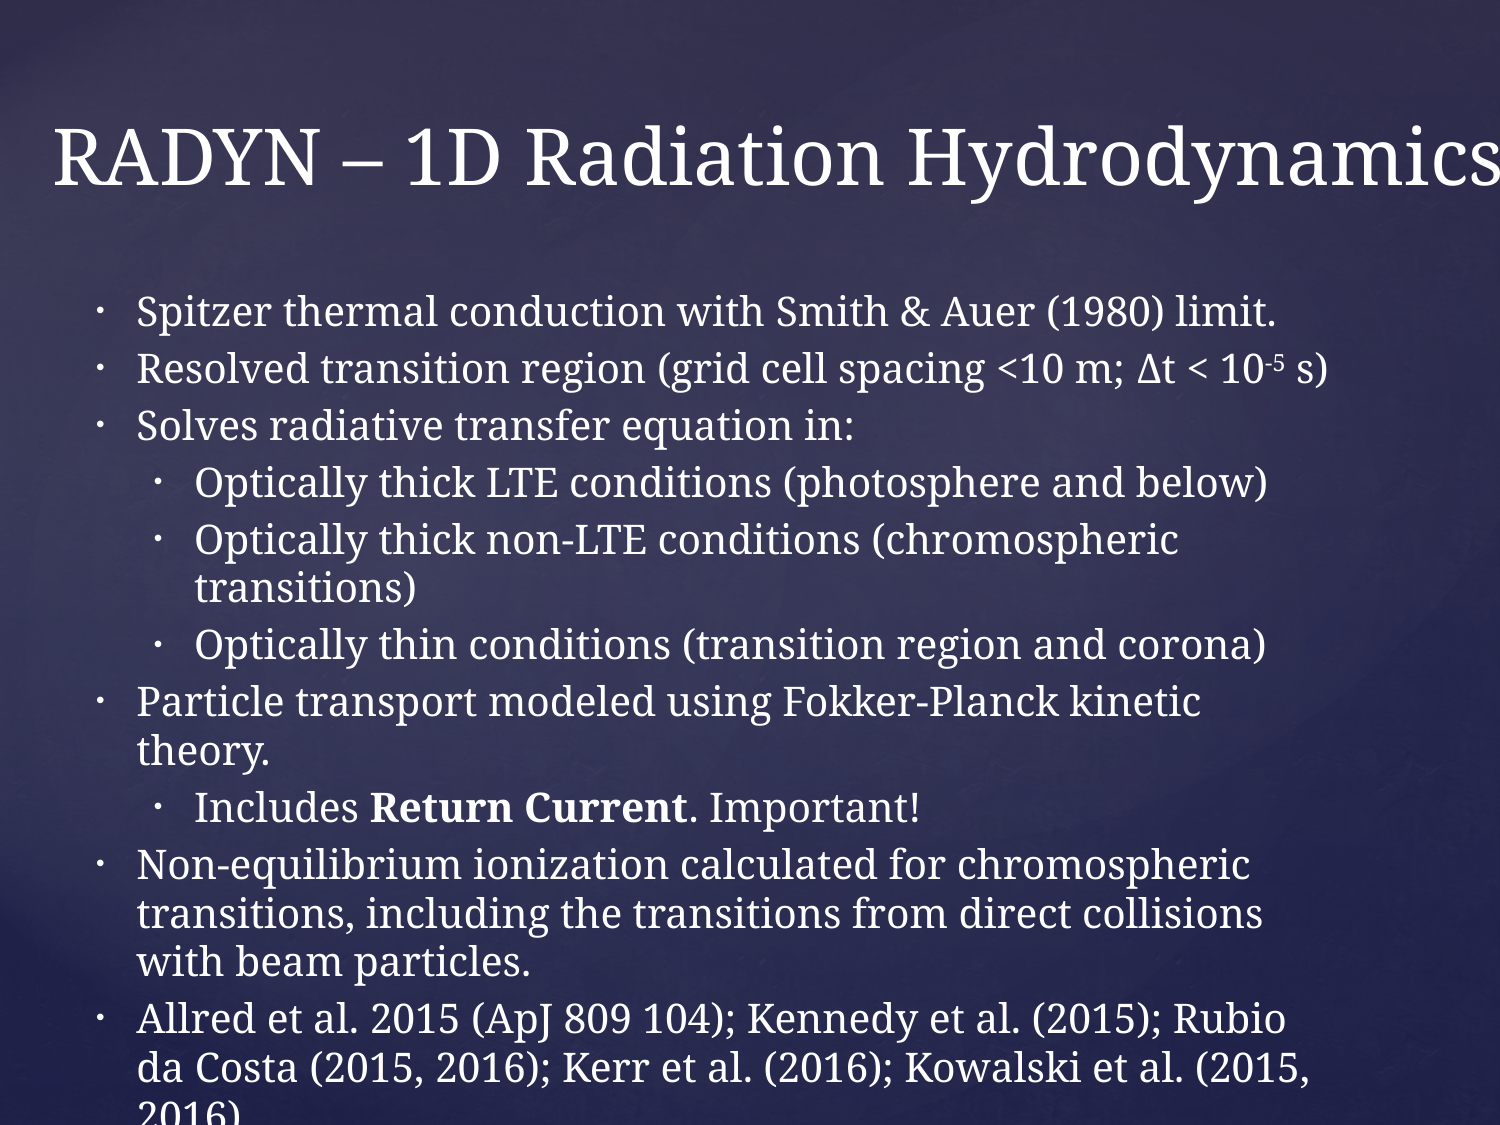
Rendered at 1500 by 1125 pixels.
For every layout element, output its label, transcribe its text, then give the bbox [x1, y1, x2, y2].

title RADYN – 1D Radiation Hydrodynamics [37, 18, 1500, 209]
list Spitzer thermal conduction with Smith & Auer (1980) limit. Resolved transition region (grid cell spacing <10 m; Δt < 10-5 s) Solves radiative transfer equation in: Optically thick LTE conditions (photosphere and below) Optically thick non-LTE conditions (chromospheric transitions) Optically thin conditions (transition region and corona) Particle transport modeled using Fokker-Planck kinetic theory. Includes Return Current. Important! Non-equilibrium ionization calculated for chromospheric transitions, including the transitions from direct collisions with beam particles. Allred et al. 2015 (ApJ 809 104); Kennedy et al. (2015); Rubio da Costa (2015, 2016); Kerr et al. (2016); Kowalski et al. (2015, 2016) [78, 278, 1350, 1125]
